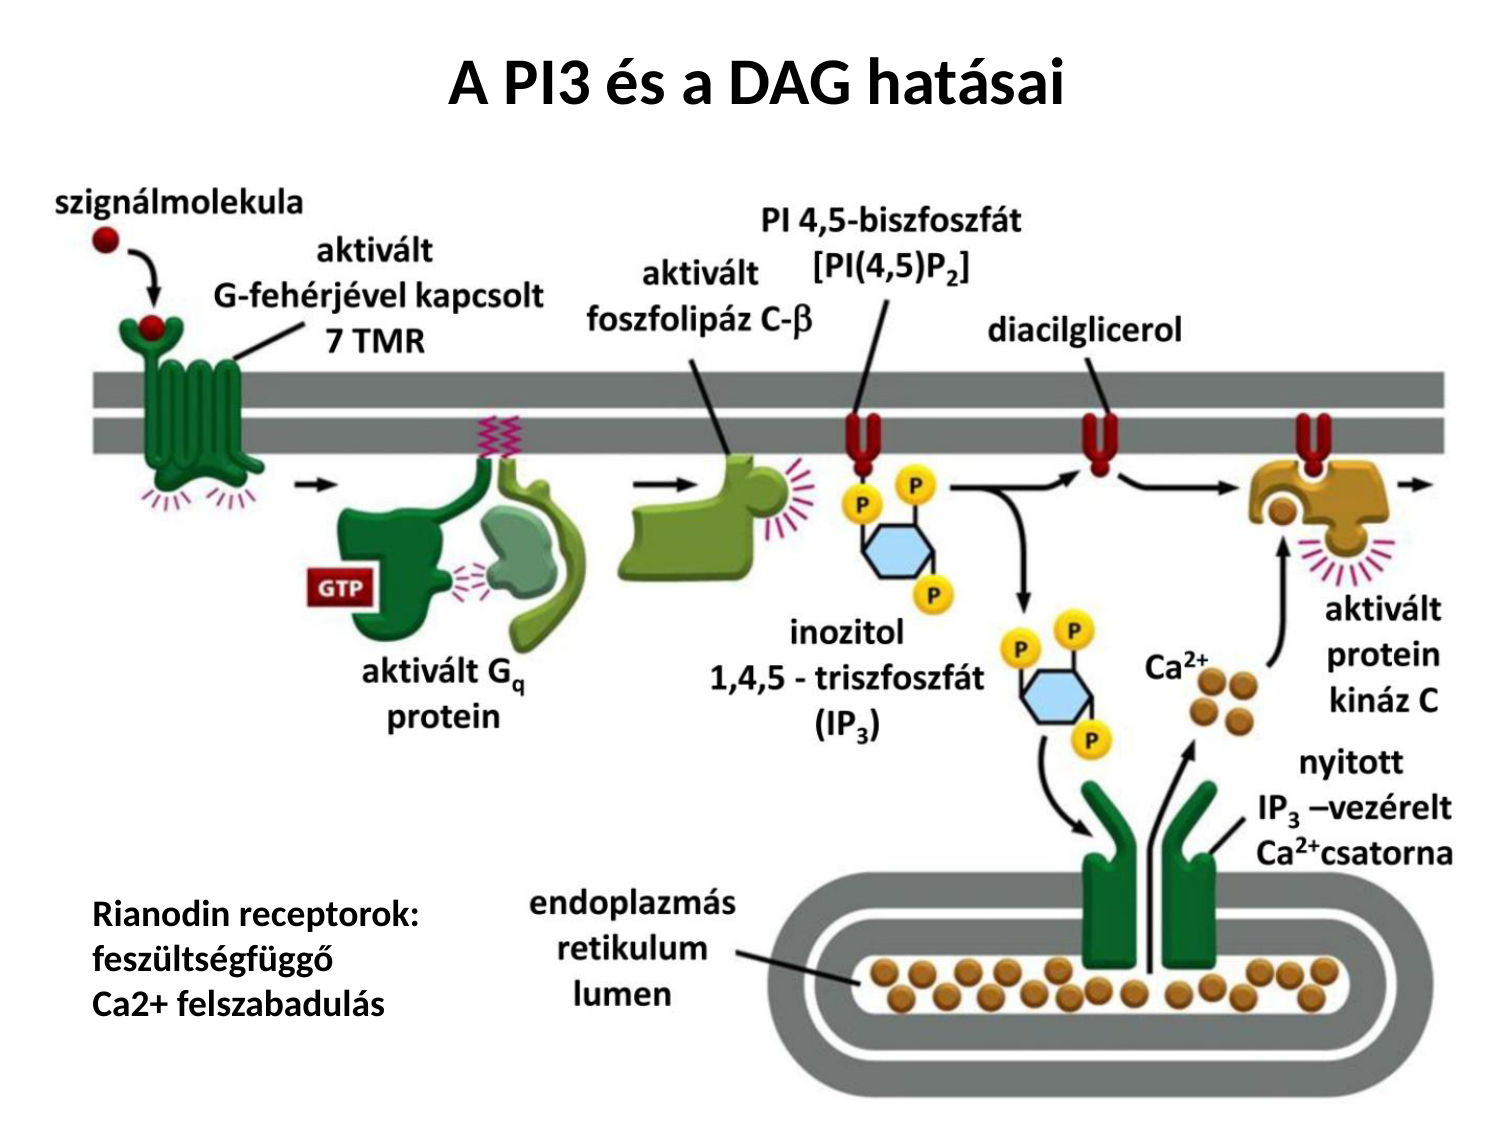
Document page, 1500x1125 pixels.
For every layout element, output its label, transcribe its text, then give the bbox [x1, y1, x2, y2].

picture [33, 136, 1484, 1122]
text_box A PI3 és a DAG hatásai [433, 30, 1082, 126]
